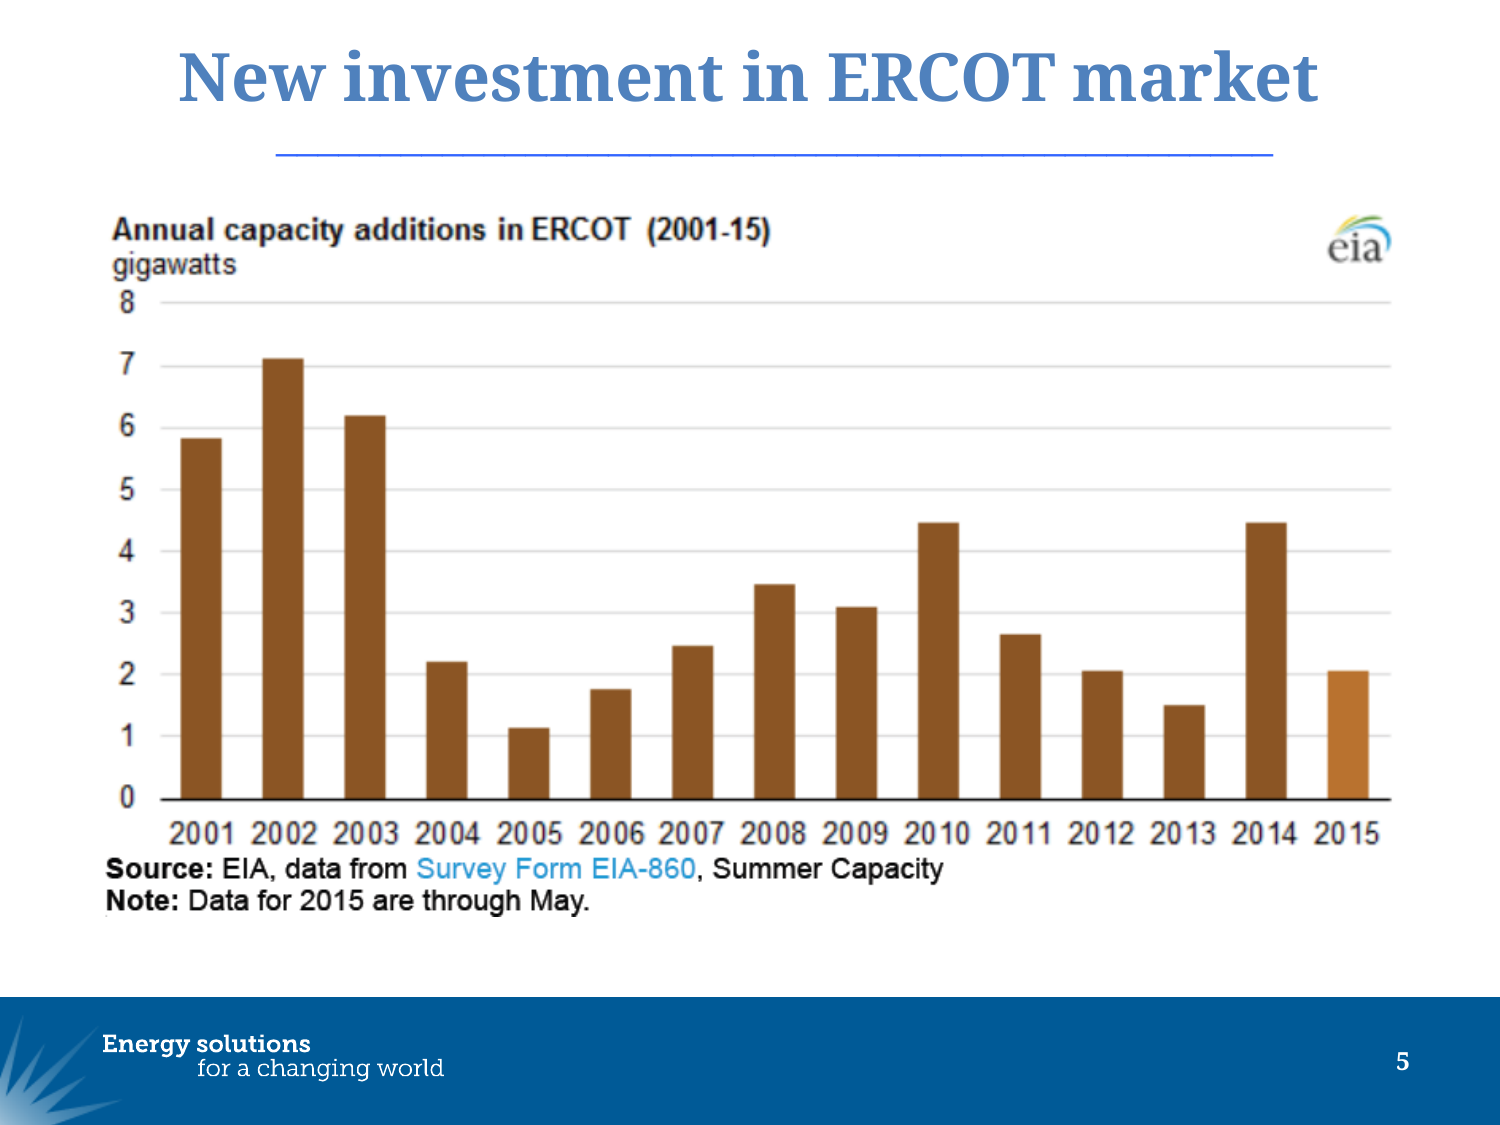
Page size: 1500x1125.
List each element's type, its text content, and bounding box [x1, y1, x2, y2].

text_box ________________________________________________ [255, 104, 1294, 165]
slide_number 5 [1074, 1032, 1425, 1093]
text_box New investment in ERCOT market [0, 27, 1500, 123]
picture [101, 213, 1401, 917]
